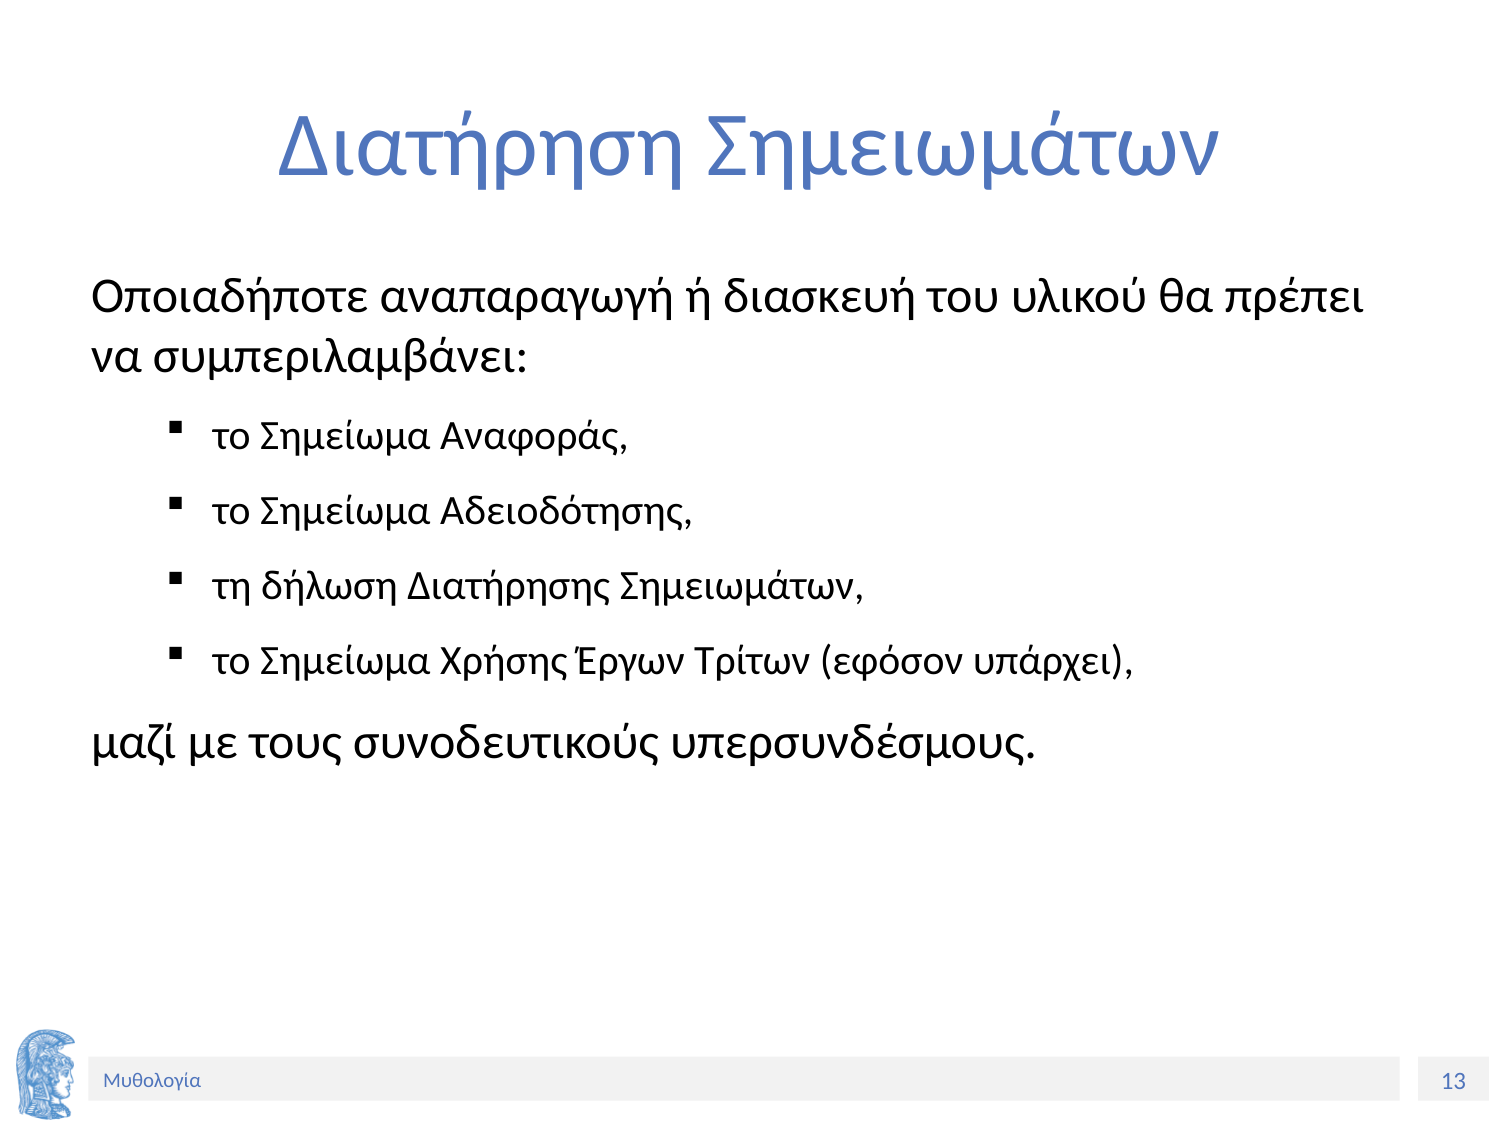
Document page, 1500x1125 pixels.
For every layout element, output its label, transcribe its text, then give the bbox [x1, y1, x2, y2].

title Διατήρηση Σημειωμάτων [75, 45, 1425, 233]
picture [9, 1026, 81, 1120]
list Οποιαδήποτε αναπαραγωγή ή διασκευή του υλικού θα πρέπει να συμπεριλαμβάνει: το Σημείωμα Αναφοράς, το Σημείωμα Αδειοδότησης, τη δήλωση Διατήρησης Σημειωμάτων, το Σημείωμα Χρήσης Έργων Τρίτων (εφόσον υπάρχει), μαζί με τους συνοδευτικούς υπερσυνδέσμους. [76, 255, 1427, 998]
